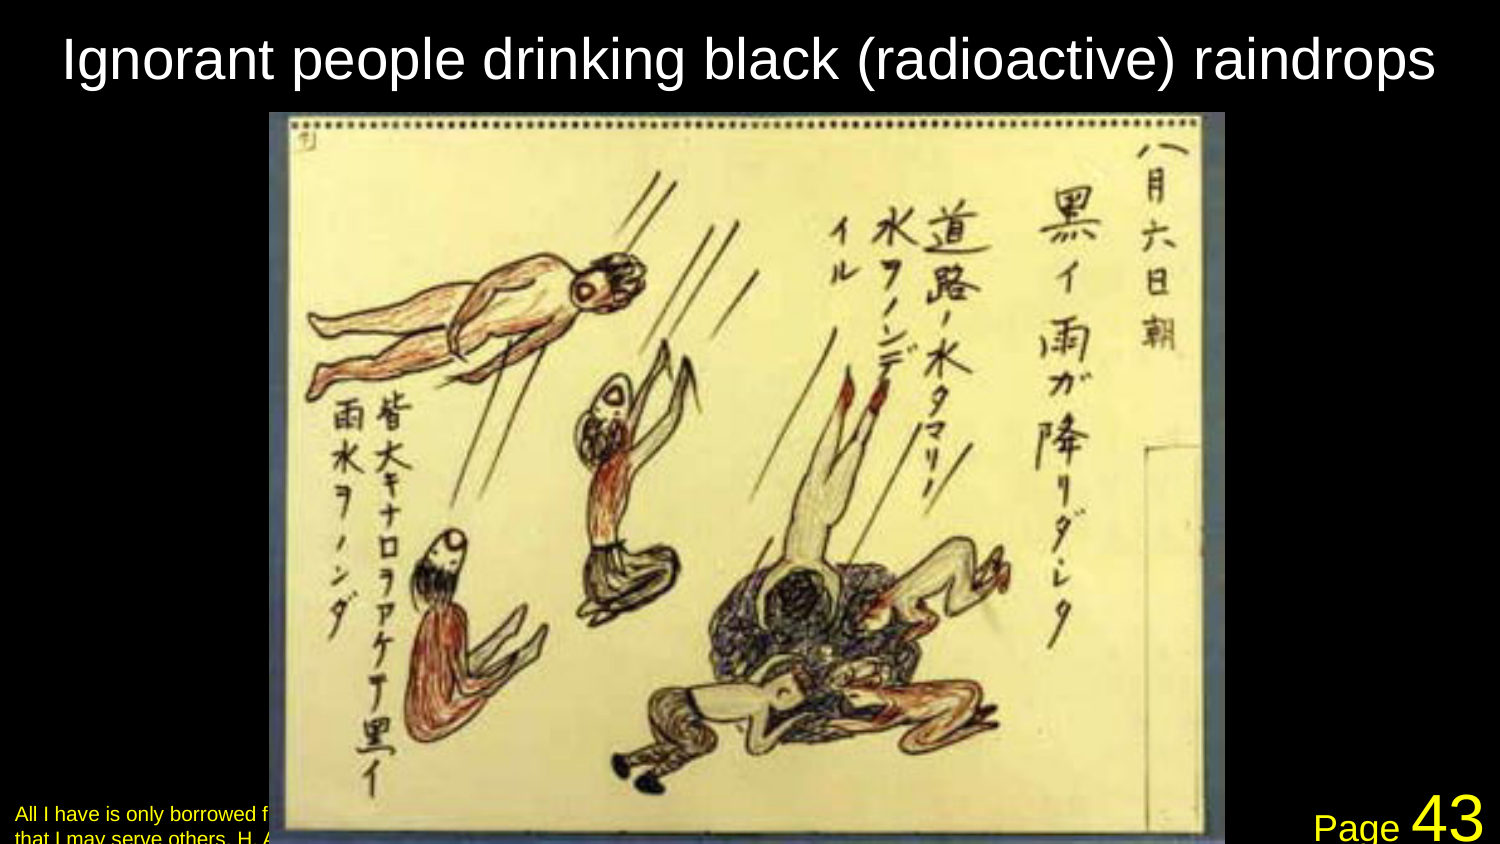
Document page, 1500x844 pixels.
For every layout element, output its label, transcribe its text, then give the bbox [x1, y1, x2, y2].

picture [269, 112, 1226, 844]
title Ignorant people drinking black (radioactive) raindrops [0, 0, 1500, 113]
